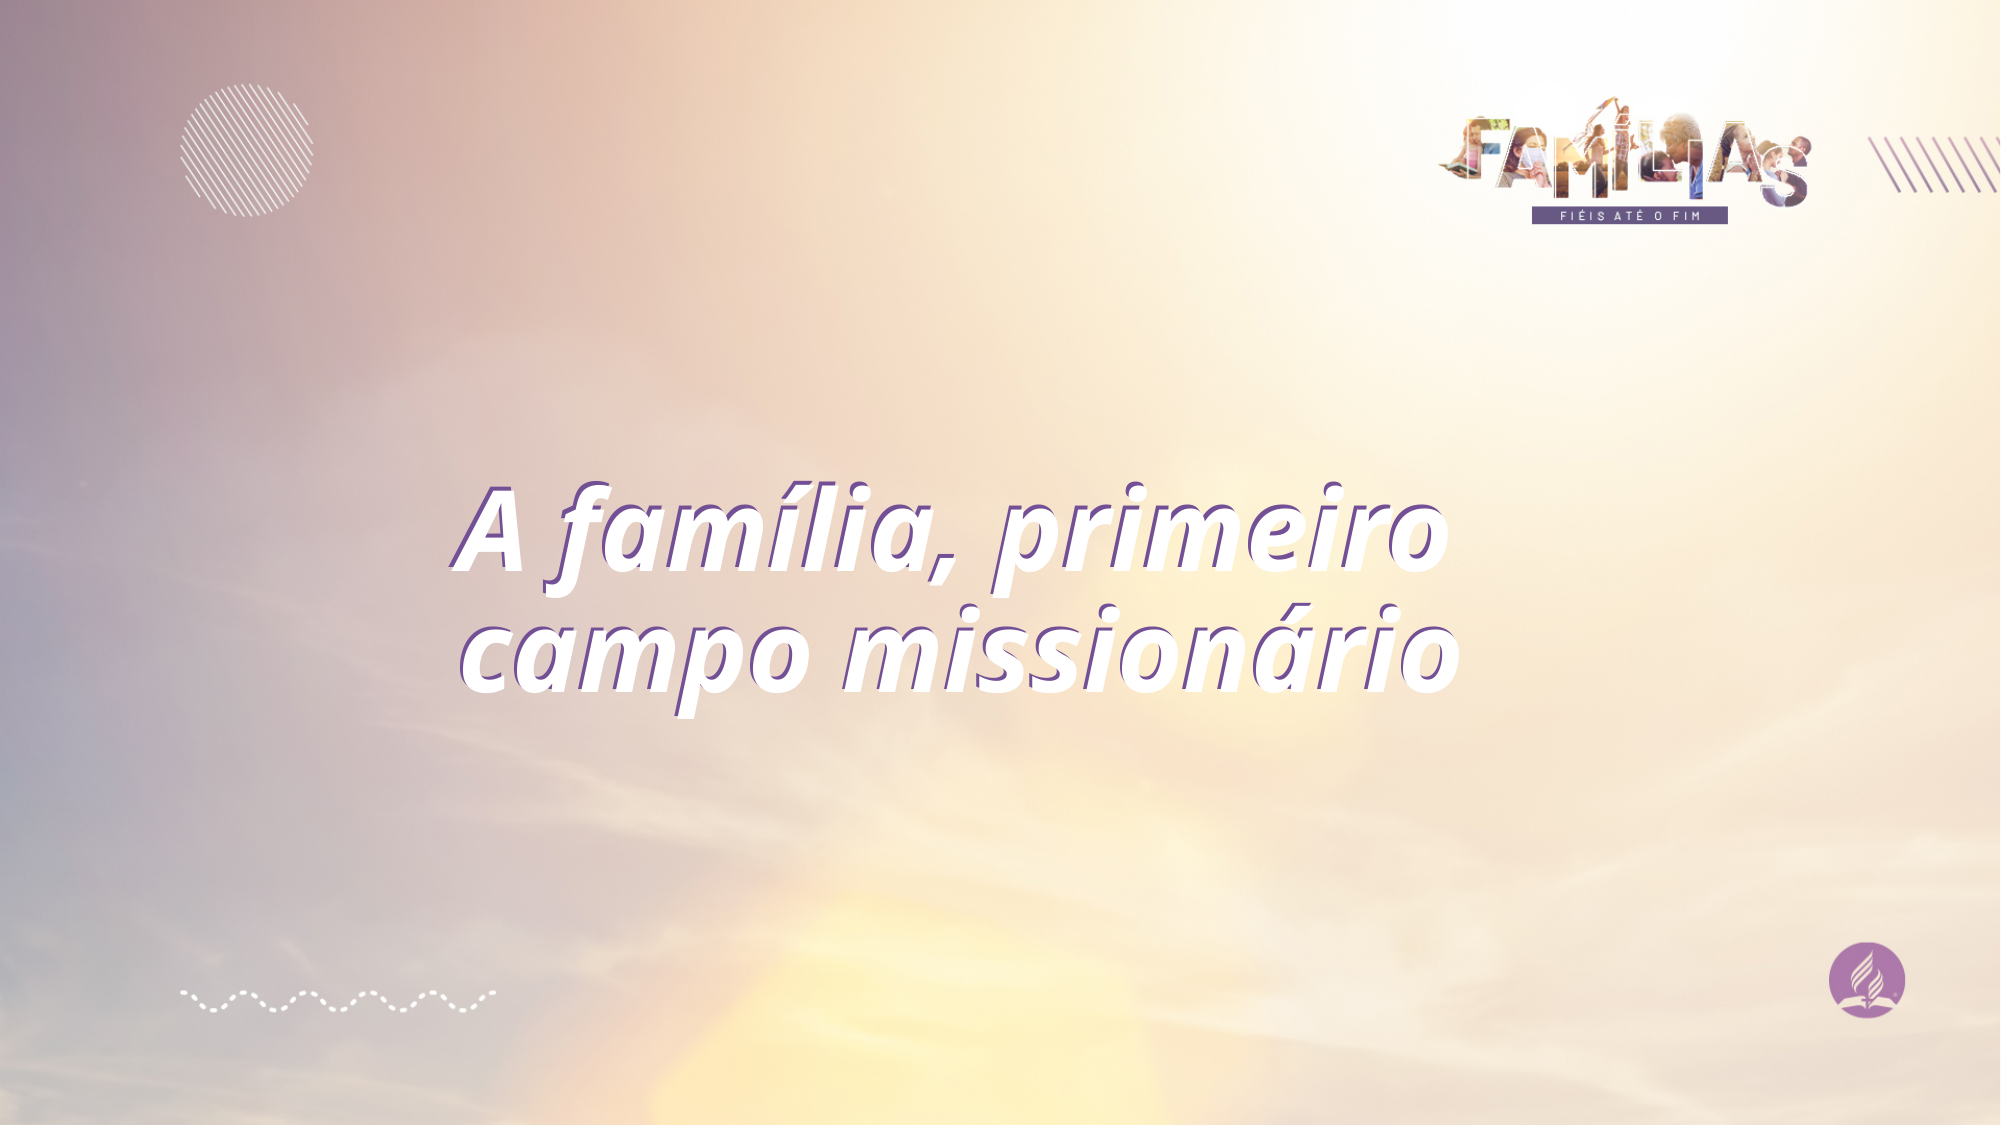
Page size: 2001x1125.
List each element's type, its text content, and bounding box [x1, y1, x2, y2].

text_box A família, primeiro campo missionário [443, 403, 1602, 789]
text_box A família, primeiro campo missionário [441, 399, 1599, 785]
picture [0, 0, 2001, 1125]
